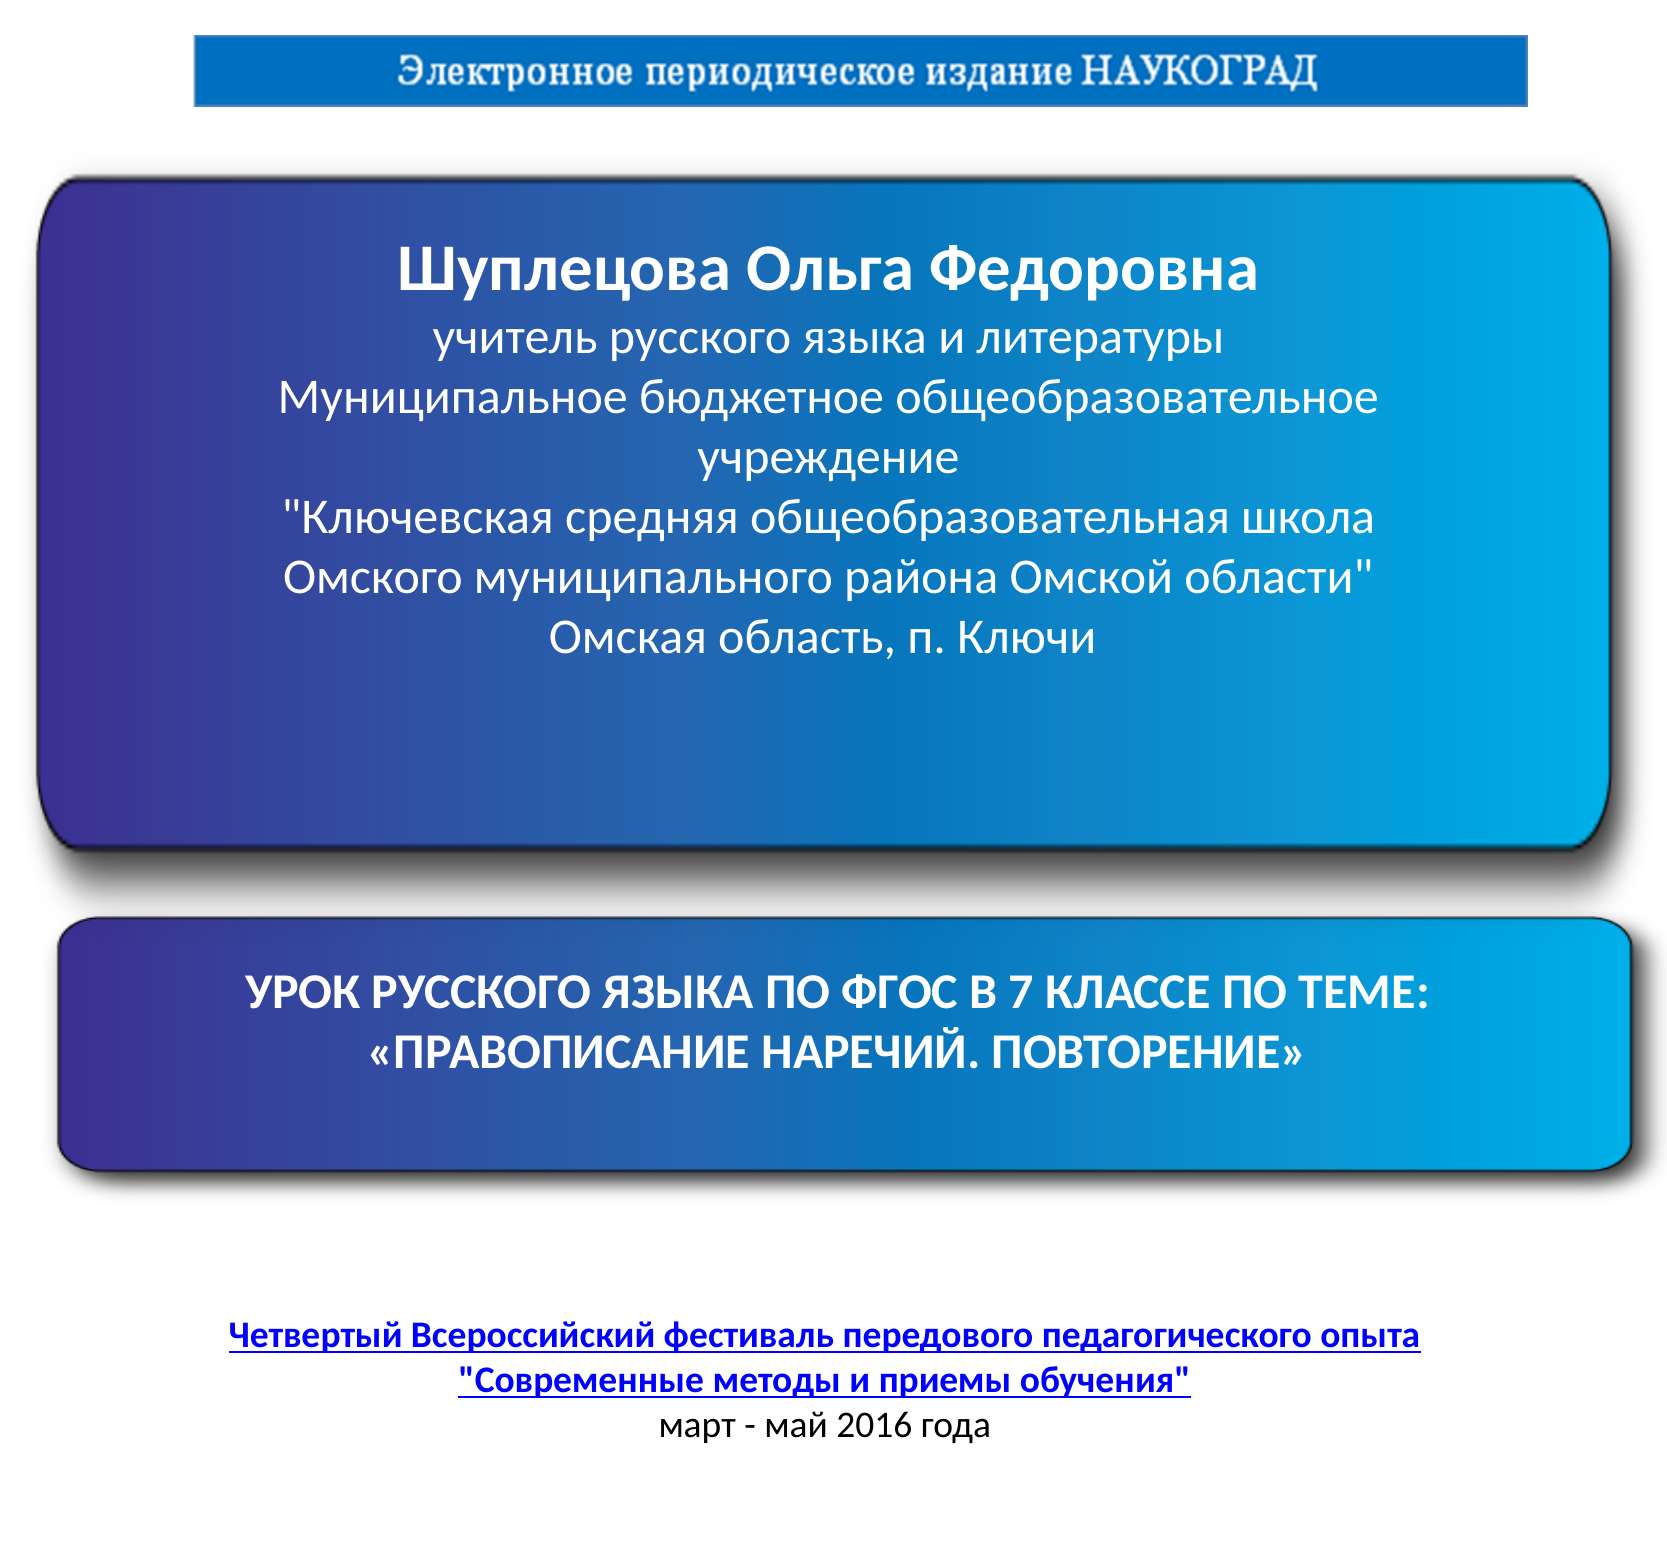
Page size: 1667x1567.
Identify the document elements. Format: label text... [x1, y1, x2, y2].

text_box Четвертый Всероссийский фестиваль передового педагогического опыта "Современные методы и приемы обучения" март - май 2016 года [122, 1302, 1528, 1453]
picture [191, 35, 1528, 107]
picture [12, 133, 1667, 1211]
